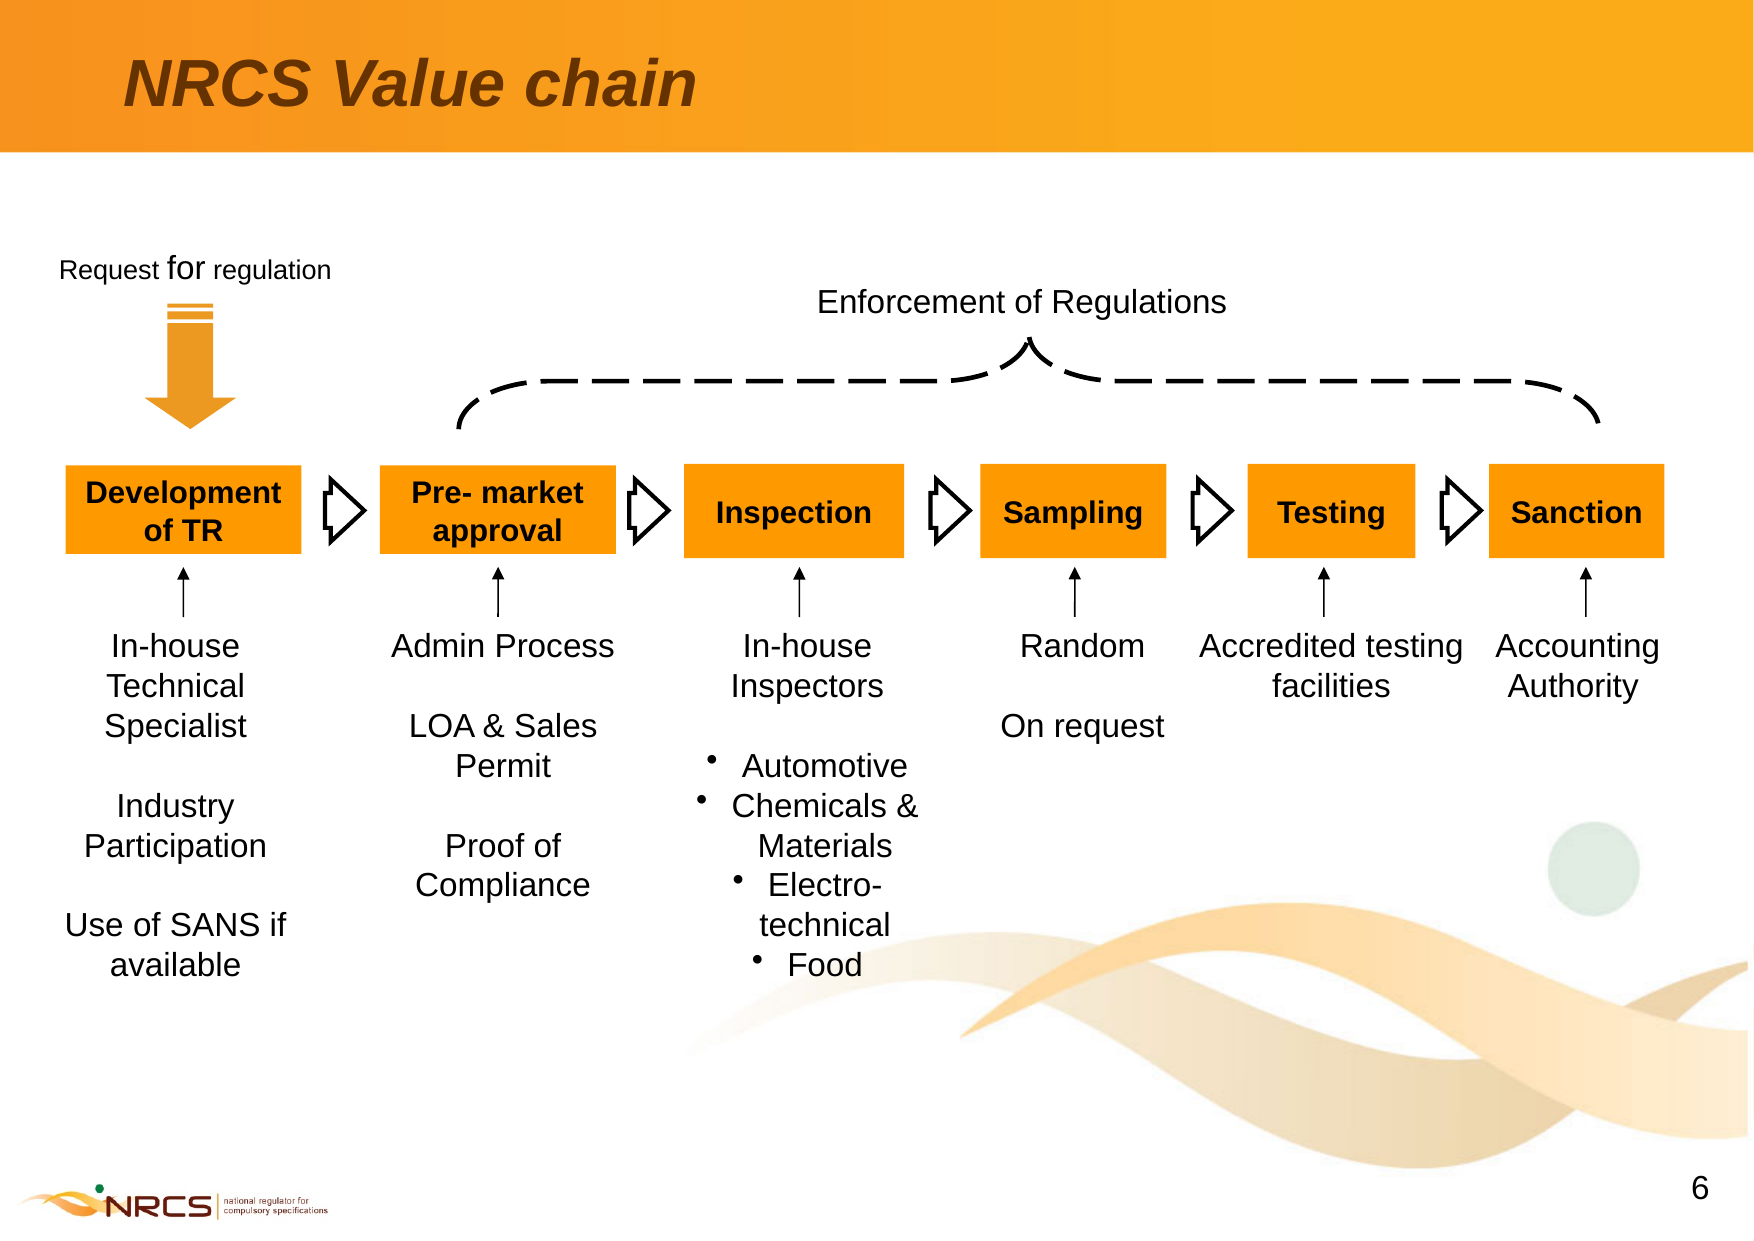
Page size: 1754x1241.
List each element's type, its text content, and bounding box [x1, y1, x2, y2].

picture [0, 0, 1754, 1241]
title NRCS Value chain [87, 0, 1666, 160]
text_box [25, 238, 1728, 1031]
slide_number 6 [1361, 1157, 1727, 1241]
